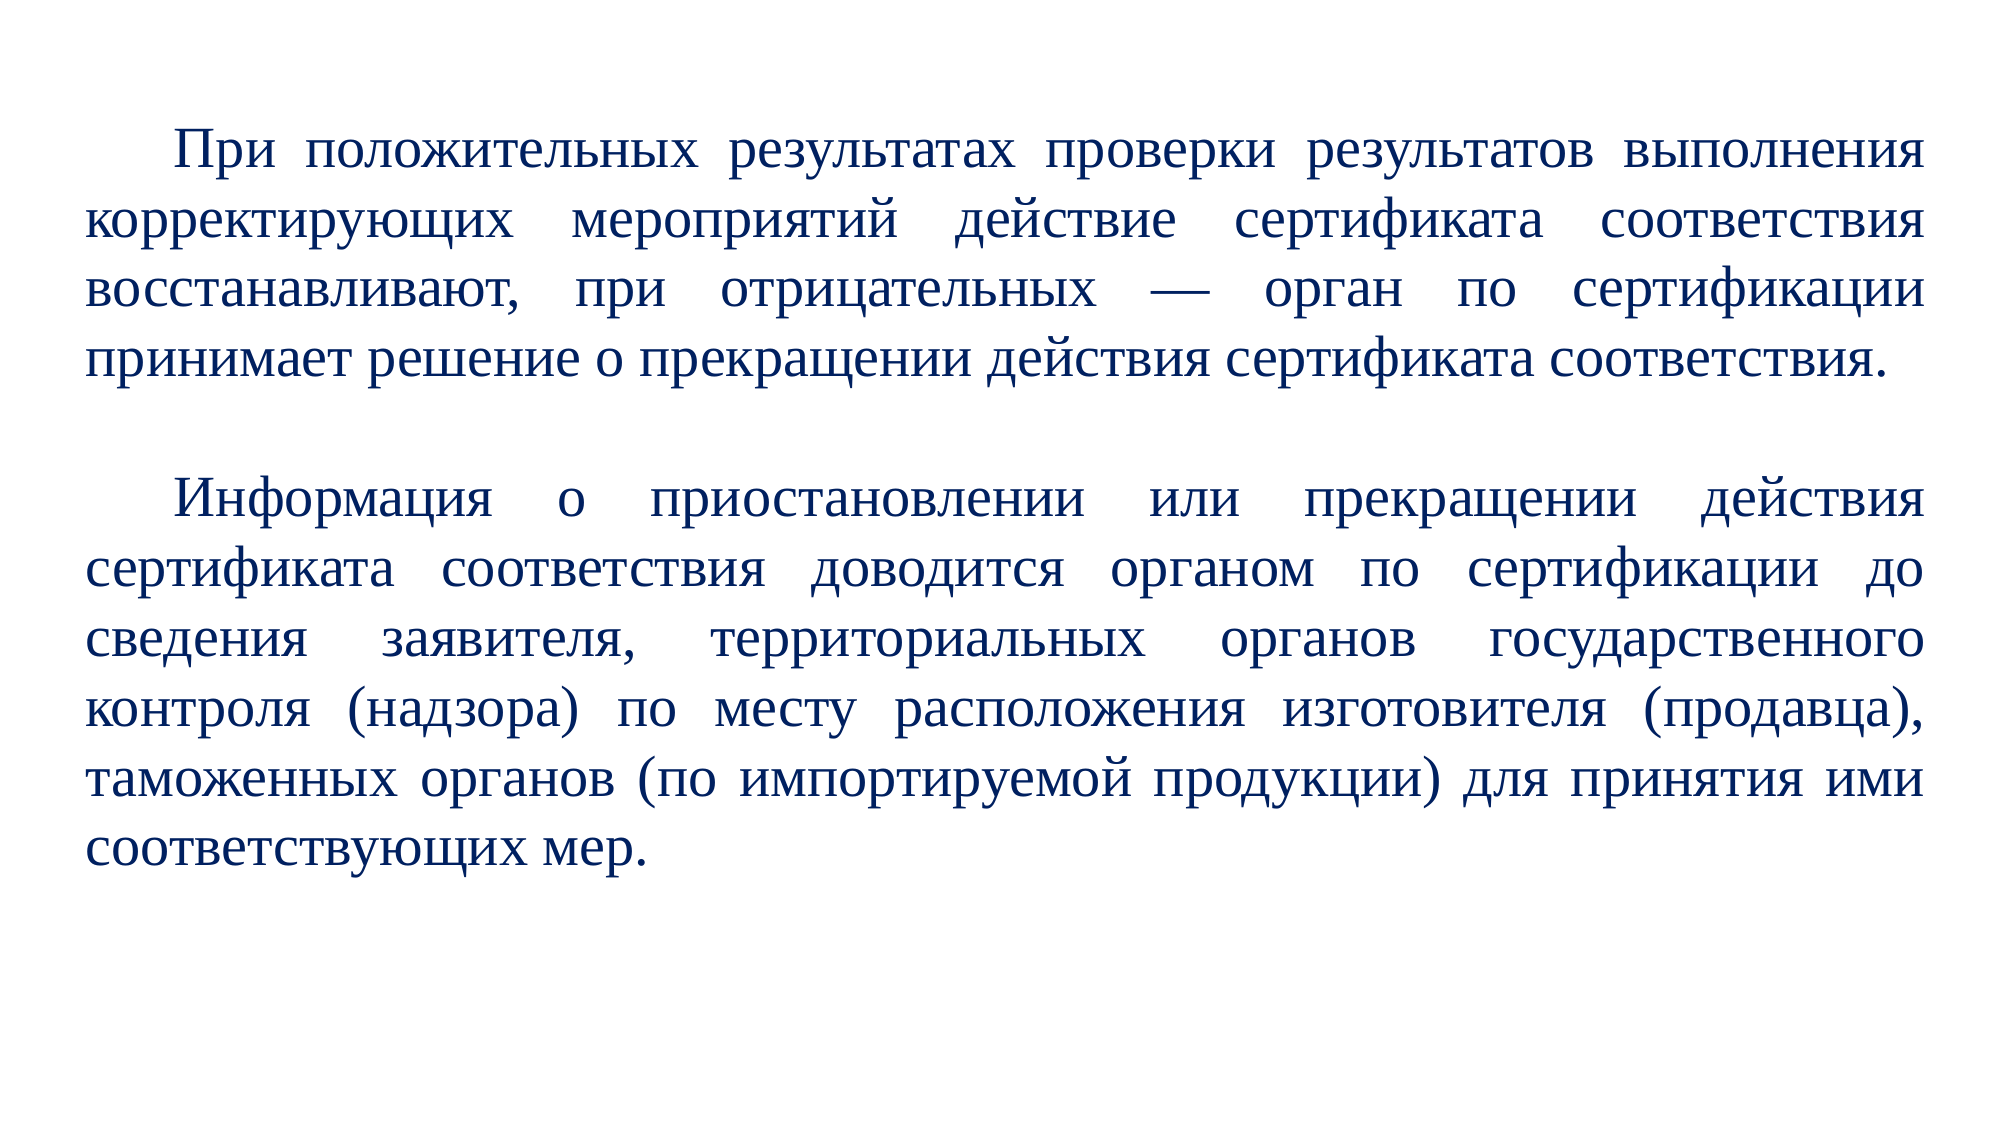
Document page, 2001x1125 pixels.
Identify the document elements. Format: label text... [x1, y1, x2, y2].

list При положительных результатах проверки результатов выполнения корректирующих мероприятий действие сертификата соответствия восстанавливают, при отрицательных — орган по сертификации принимает решение о прекращении действия сертификата соответствия. Информация о приостановлении или прекращении действия сертификата соответствия доводится органом по сертификации до сведения заявителя, территориальных органов государственного контроля (надзора) по месту расположения изготовителя (продавца), таможенных органов (по импортируемой продукции) для принятия ими соответствующих мер. [70, 101, 1942, 1039]
